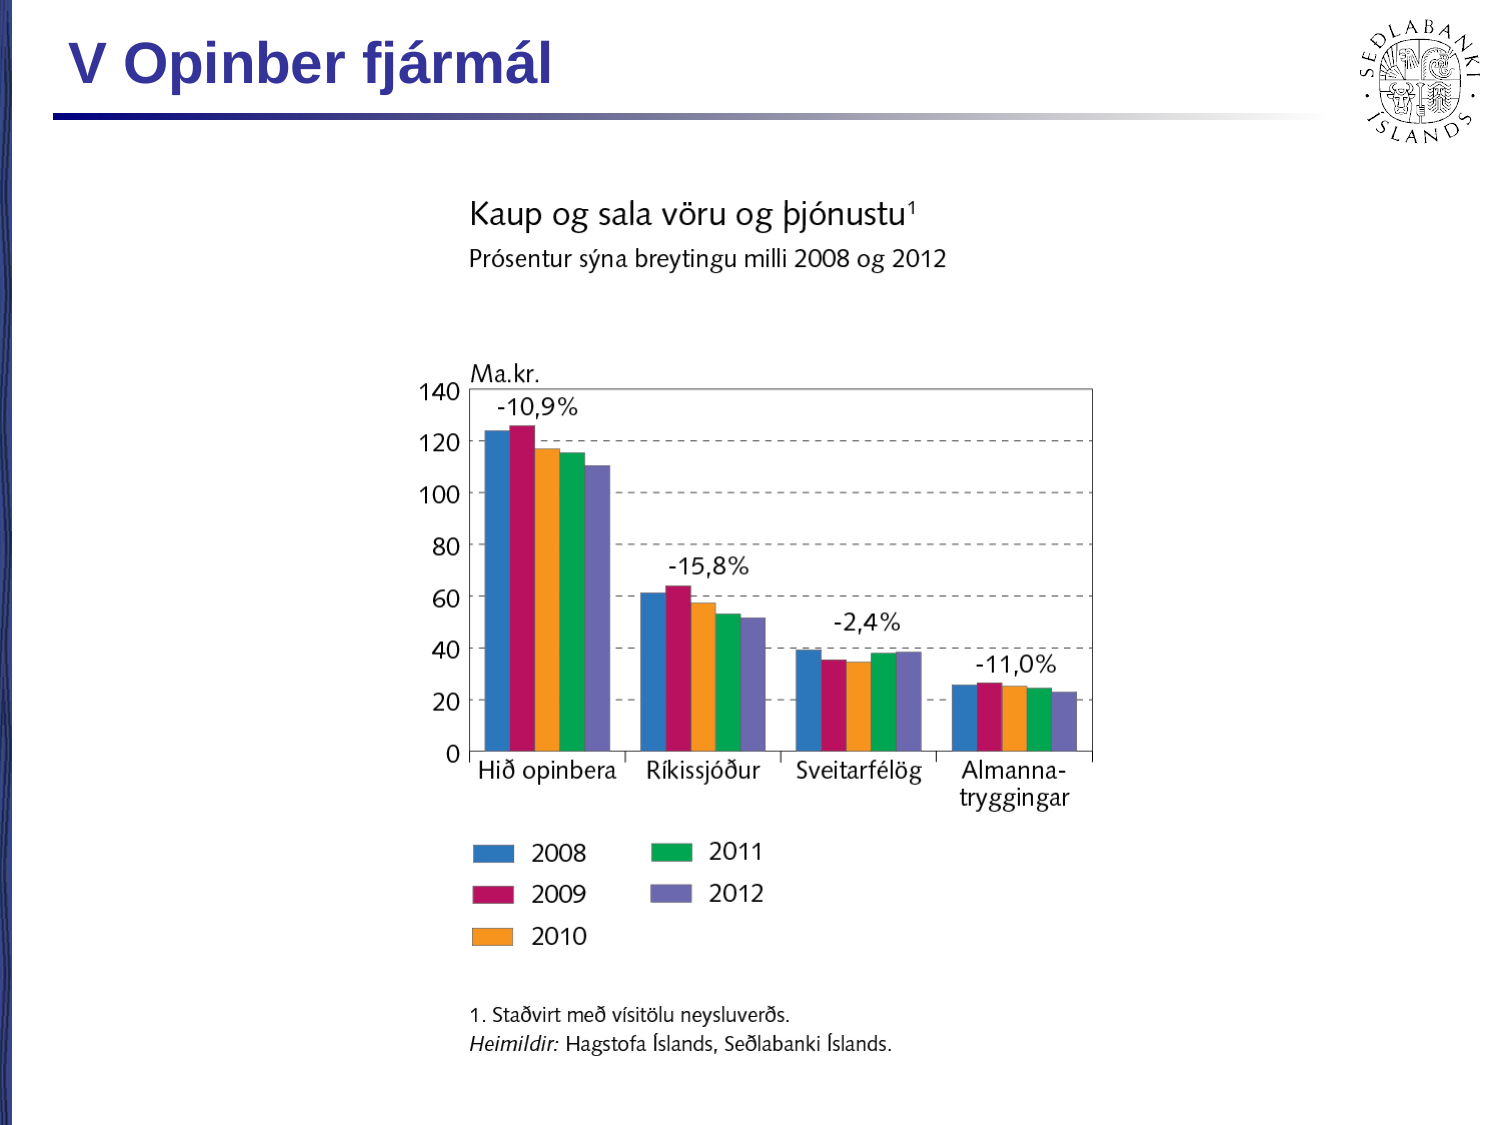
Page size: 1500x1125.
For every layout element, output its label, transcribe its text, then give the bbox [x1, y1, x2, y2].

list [418, 151, 1094, 1056]
picture [1357, 18, 1482, 149]
title V Opinber fjármál [52, 10, 1330, 111]
picture [0, 0, 12, 1125]
